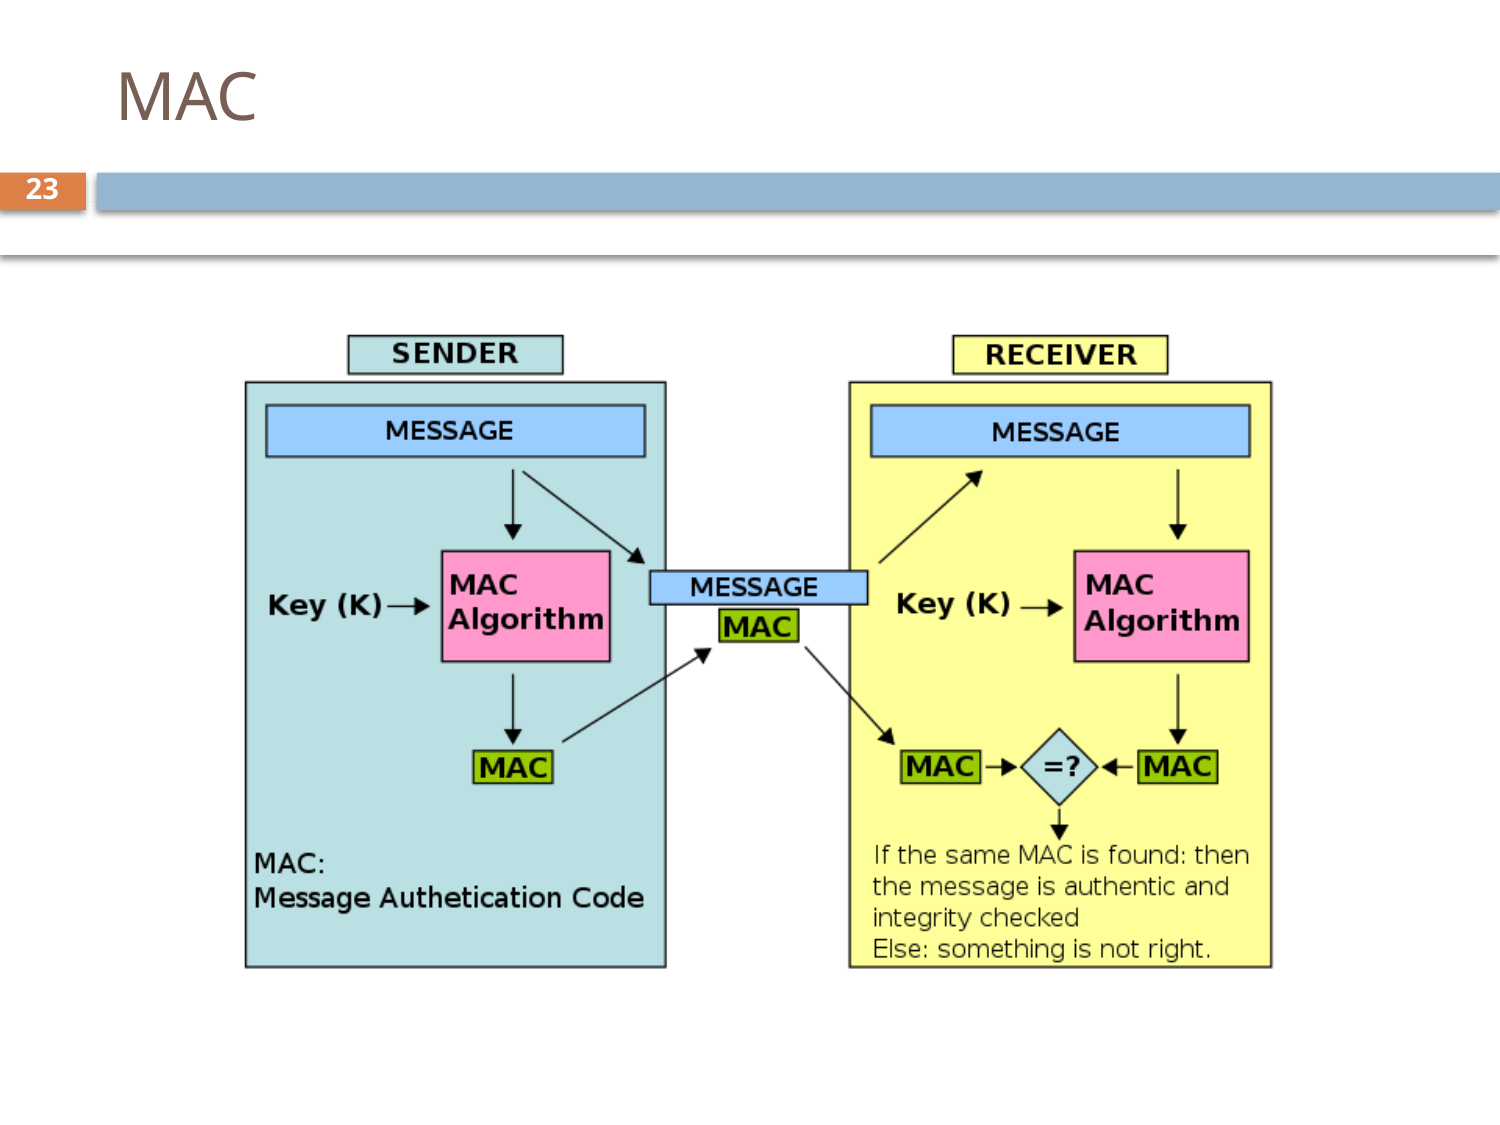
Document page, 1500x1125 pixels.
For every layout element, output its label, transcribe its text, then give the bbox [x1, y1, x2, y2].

picture [241, 332, 1276, 973]
title MAC [100, 37, 1438, 149]
slide_number 23 [0, 170, 87, 211]
